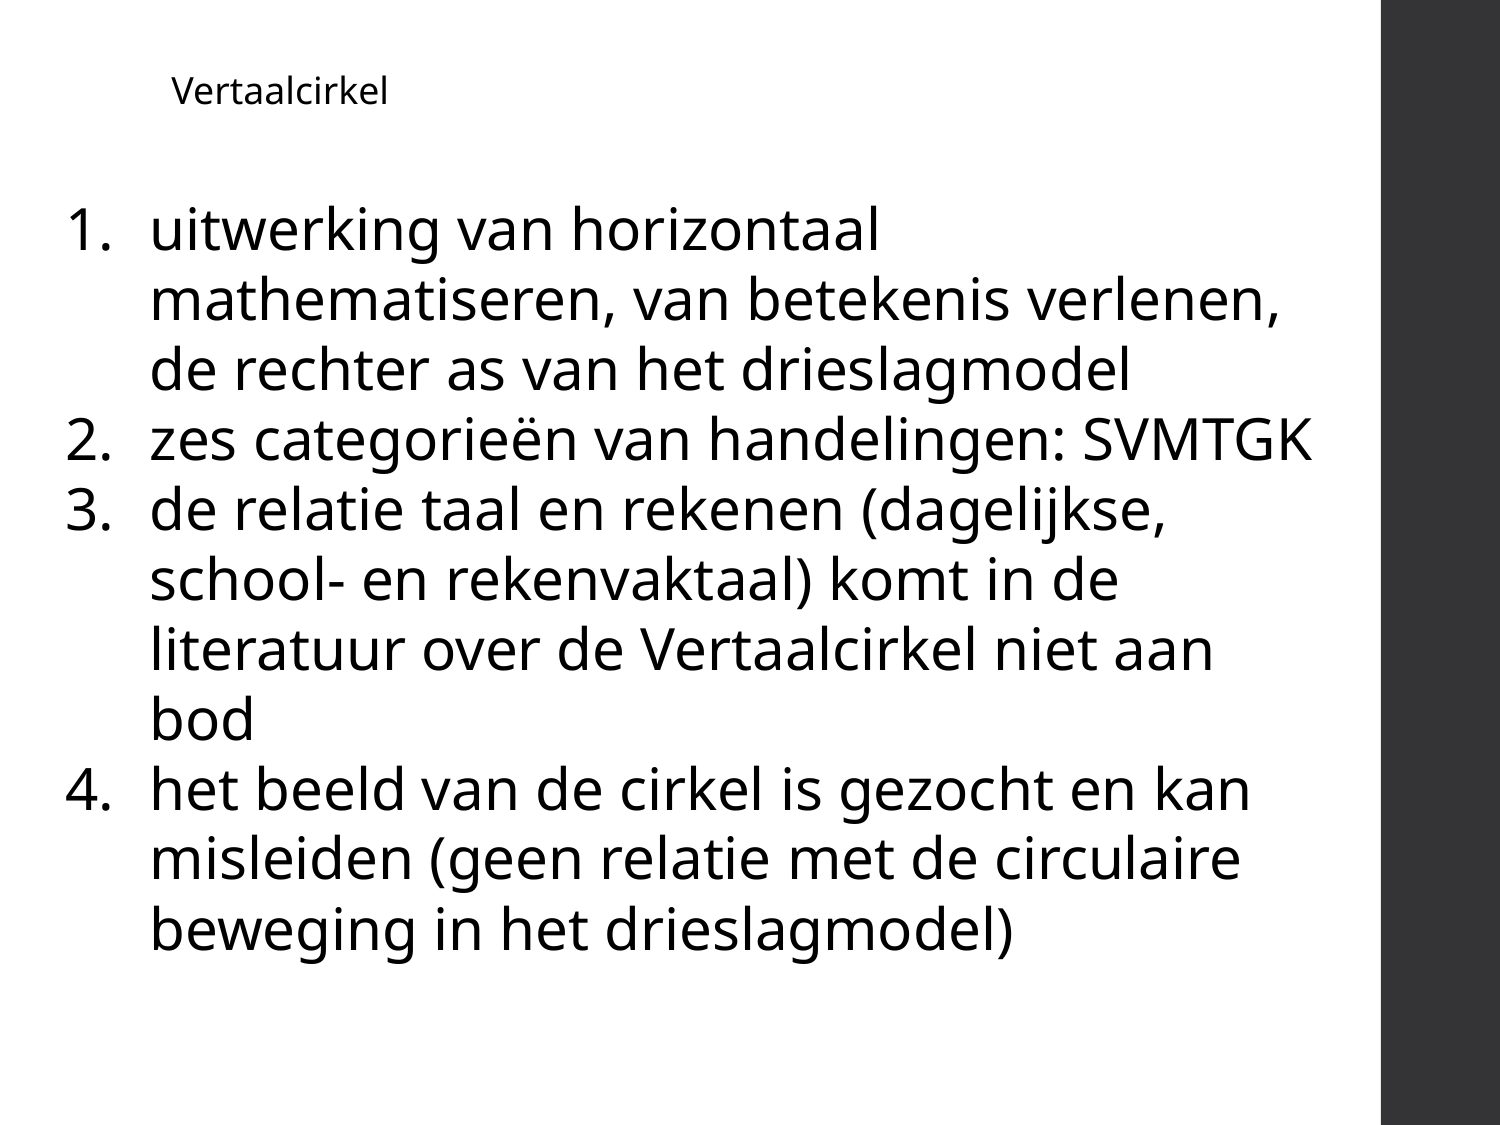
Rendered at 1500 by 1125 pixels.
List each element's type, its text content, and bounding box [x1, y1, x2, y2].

text_box Vertaalcirkel [156, 60, 907, 120]
text_box uitwerking van horizontaal mathematiseren, van betekenis verlenen, de rechter as van het drieslagmodel zes categorieën van handelingen: SVMTGK de relatie taal en rekenen (dagelijkse, school- en rekenvaktaal) komt in de literatuur over de Vertaalcirkel niet aan bod het beeld van de cirkel is gezocht en kan misleiden (geen relatie met de circulaire beweging in het drieslagmodel) [50, 184, 1330, 970]
